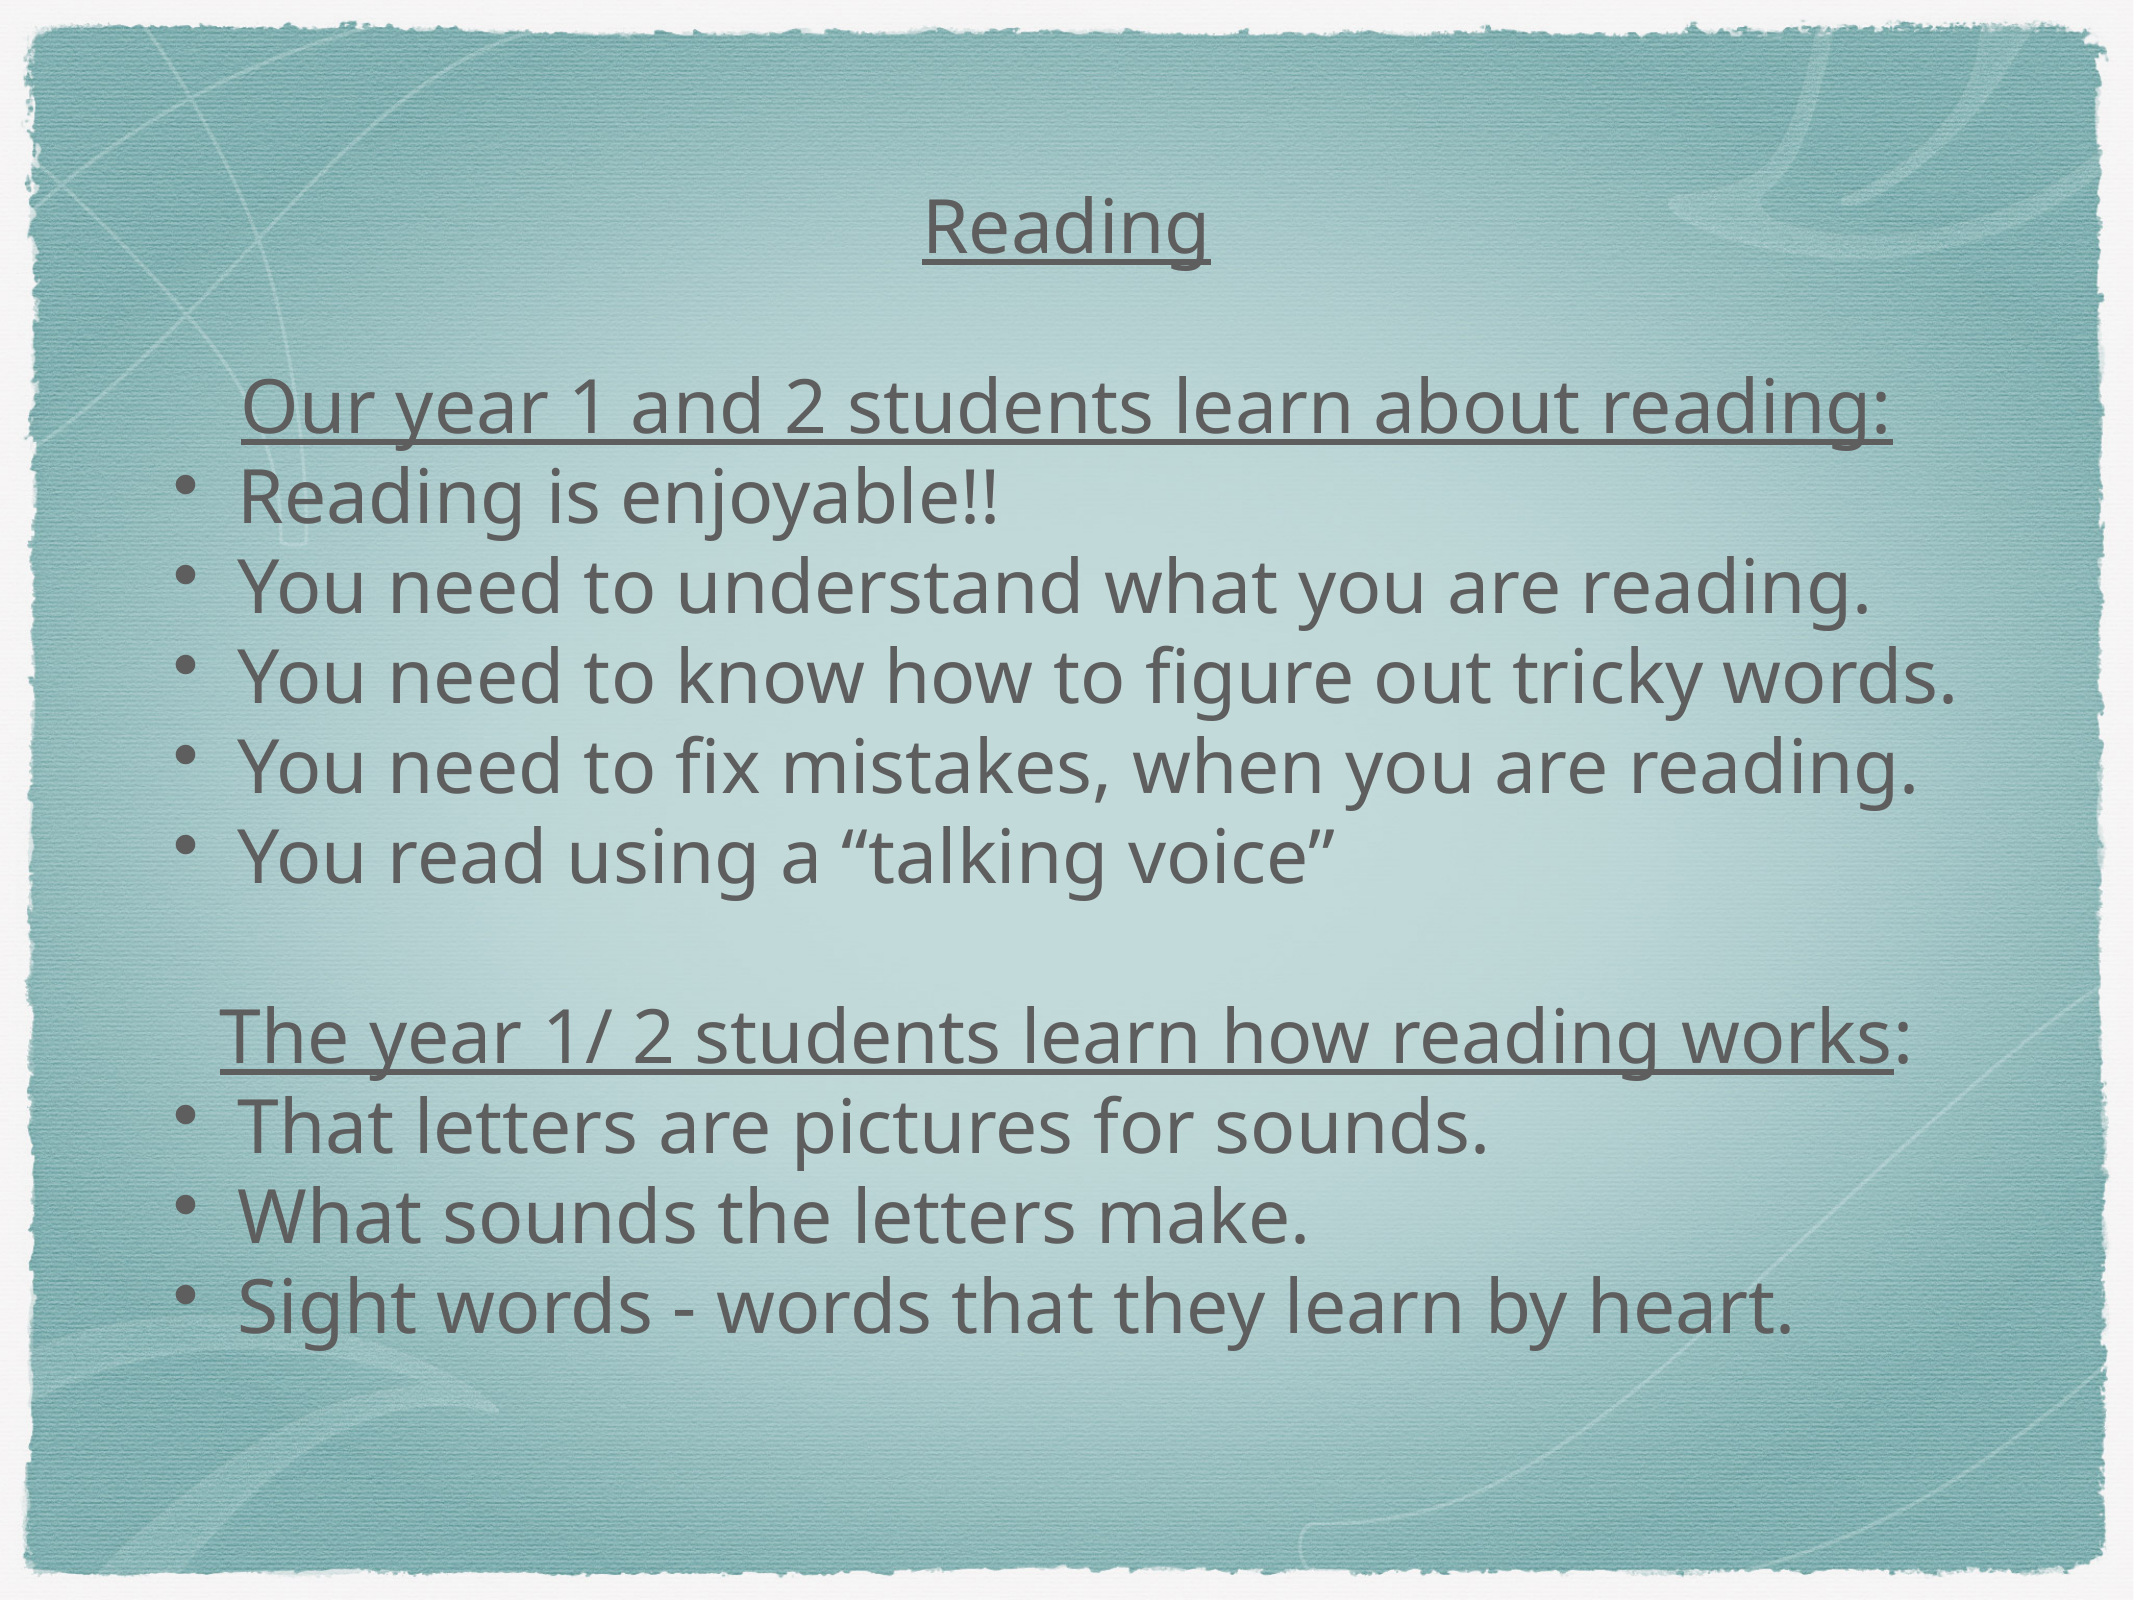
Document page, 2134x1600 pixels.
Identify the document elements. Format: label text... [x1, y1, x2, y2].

text_box Reading Our year 1 and 2 students learn about reading: Reading is enjoyable!! You need to understand what you are reading. You need to know how to figure out tricky words. You need to fix mistakes, when you are reading. You read using a “talking voice” The year 1/ 2 students learn how reading works: That letters are pictures for sounds. What sounds the letters make. Sight words - words that they learn by heart. [164, 80, 1969, 1357]
picture [0, 0, 2134, 1600]
